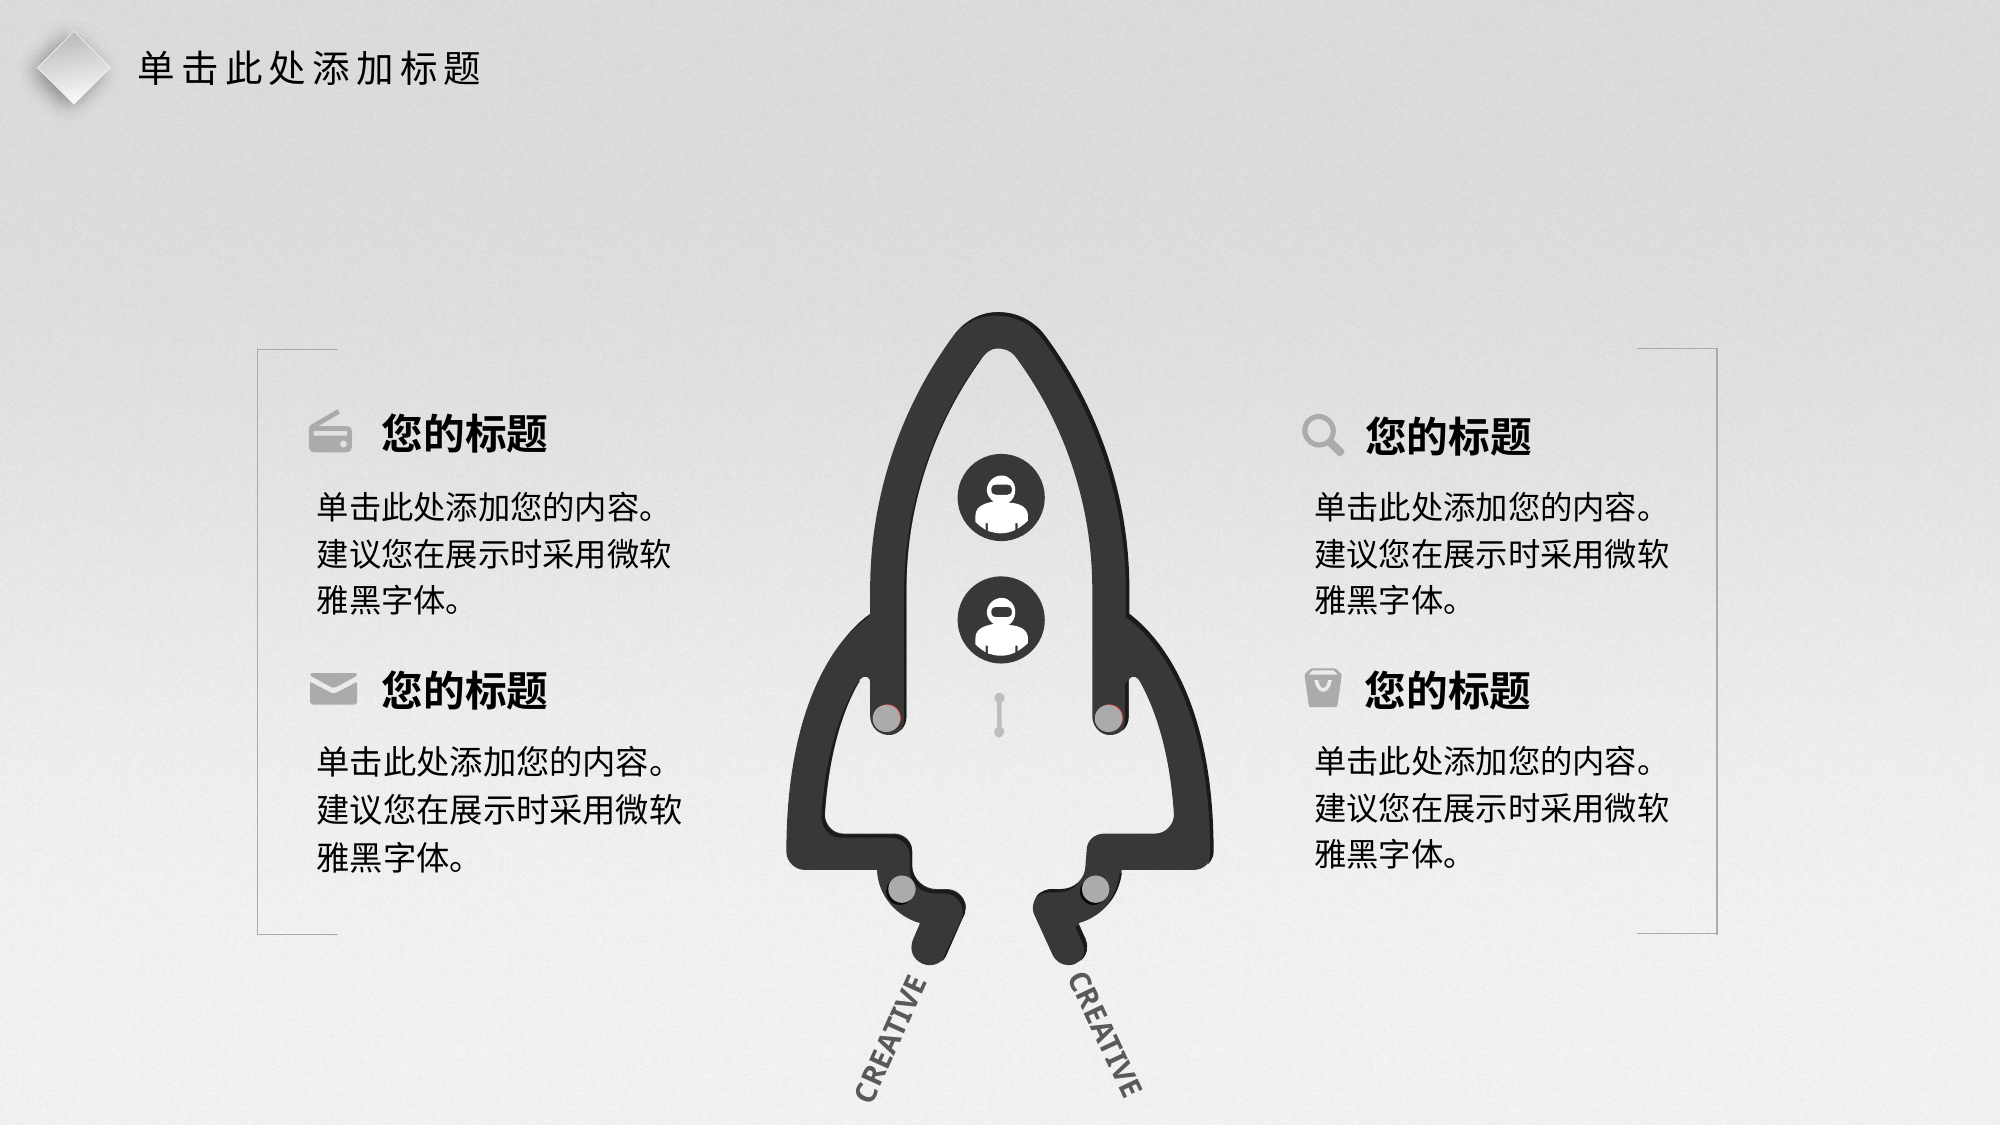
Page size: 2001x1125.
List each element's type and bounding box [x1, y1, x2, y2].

picture [0, 0, 2000, 1125]
text_box [257, 347, 1718, 936]
